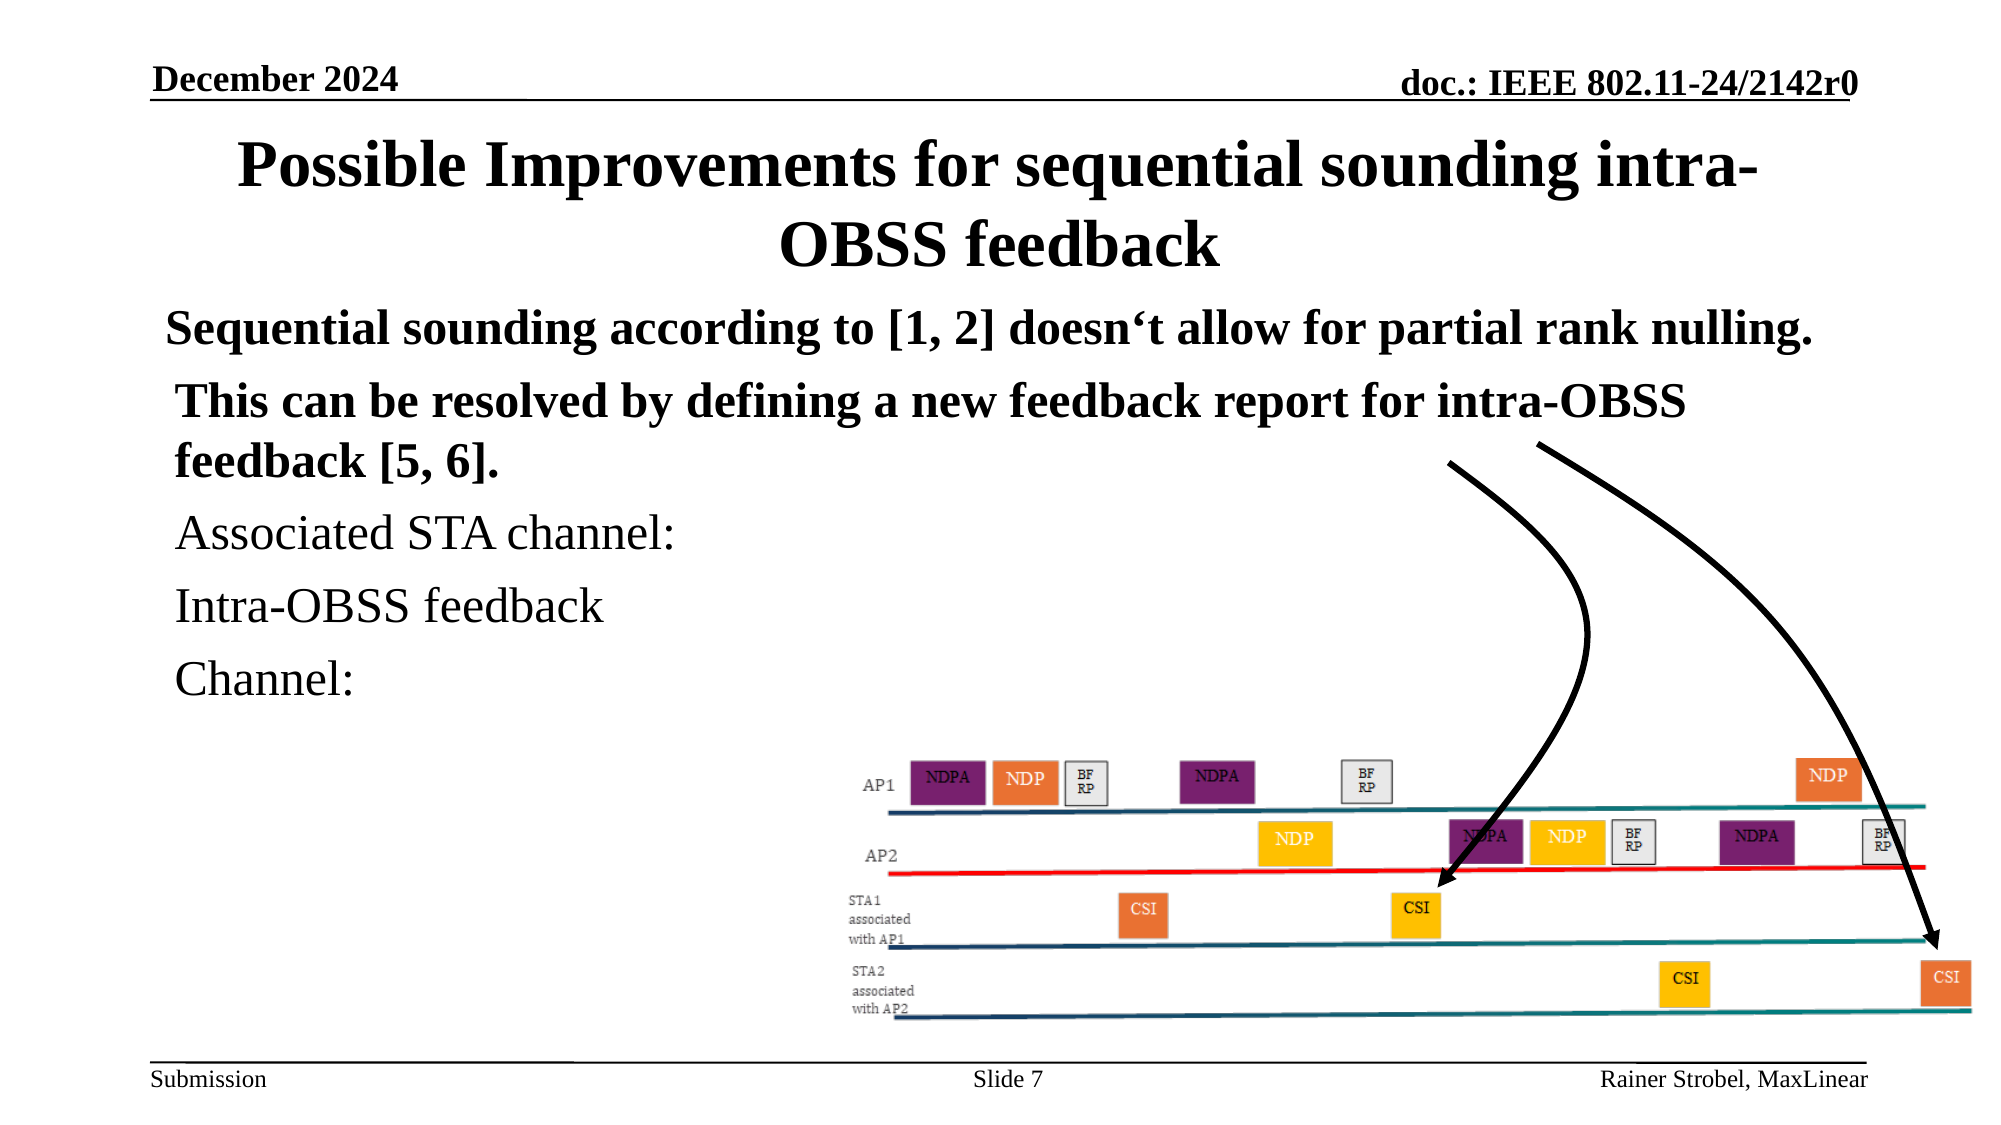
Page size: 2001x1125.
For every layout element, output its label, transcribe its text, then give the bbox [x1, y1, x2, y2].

text_box [1440, 462, 1588, 756]
slide_number Slide 7 [950, 1061, 1067, 1123]
text_box [1537, 443, 1861, 756]
footer Rainer Strobel, MaxLinear [1171, 1061, 1869, 1093]
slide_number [152, 54, 563, 100]
picture [837, 758, 1976, 1032]
title Possible Improvements for sequential sounding intra-OBSS feedback [149, 112, 1850, 288]
